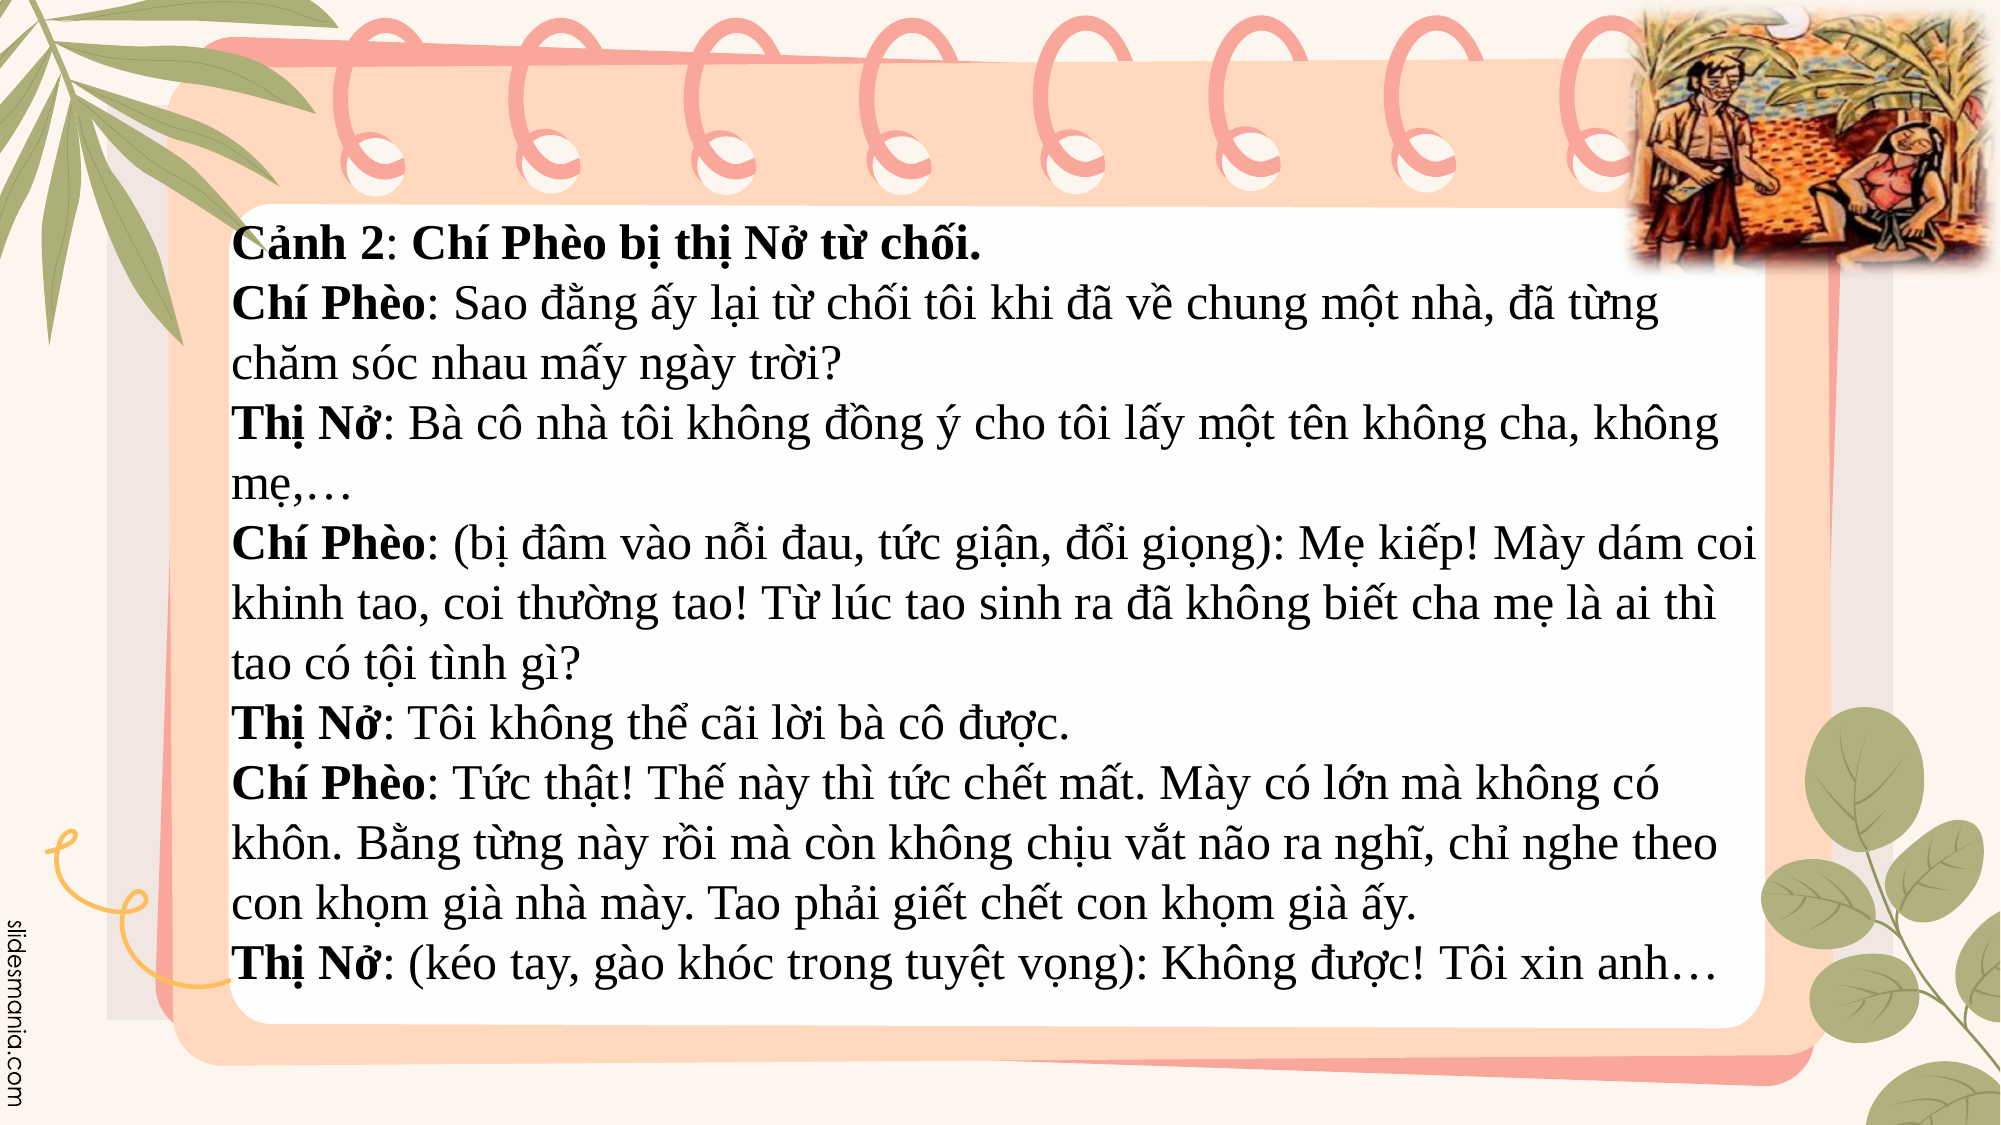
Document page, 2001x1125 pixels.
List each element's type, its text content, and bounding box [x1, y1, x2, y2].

text_box [44, 828, 216, 990]
picture [1618, 0, 2000, 280]
text_box Cảnh 2: Chí Phèo bị thị Nở từ chối. Chí Phèo: Sao đằng ấy lại từ chối tôi khi đã về chung một nhà, đã từng chăm sóc nhau mấy ngày trời? Thị Nở: Bà cô nhà tôi không đồng ý cho tôi lấy một tên không cha, không mẹ,… Chí Phèo: (bị đâm vào nỗi đau, tức giận, đổi giọng): Mẹ kiếp! Mày dám coi khinh tao, coi thường tao! Từ lúc tao sinh ra đã không biết cha mẹ là ai thì tao có tội tình gì? Thị Nở: Tôi không thể cãi lời bà cô được. Chí Phèo: Tức thật! Thế này thì tức chết mất. Mày có lớn mà không có khôn. Bằng từng này rồi mà còn không chịu vắt não ra nghĩ, chỉ nghe theo con khọm già nhà mày. Tao phải giết chết con khọm già ấy. Thị Nở: (kéo tay, gào khóc trong tuyệt vọng): Không được! Tôi xin anh… [216, 202, 1778, 997]
